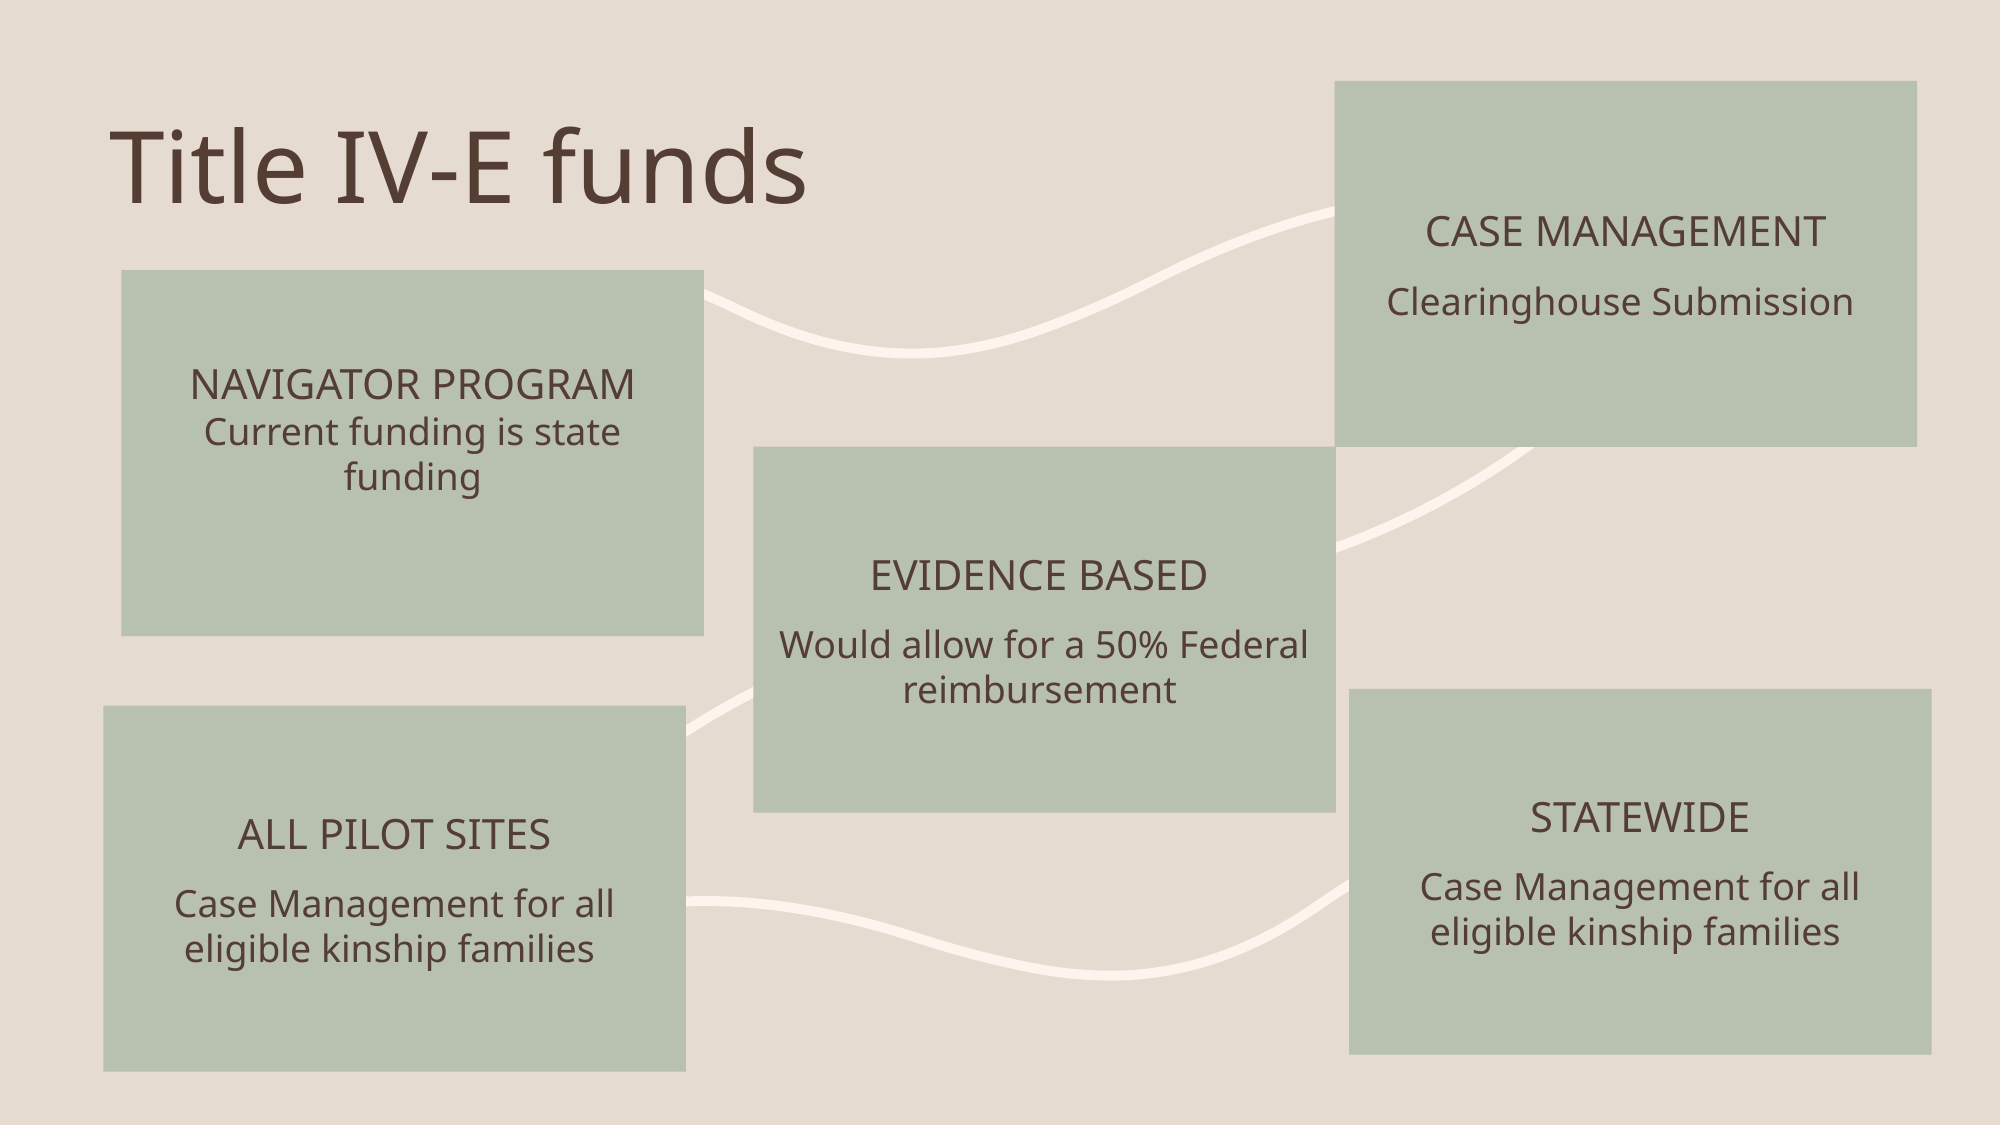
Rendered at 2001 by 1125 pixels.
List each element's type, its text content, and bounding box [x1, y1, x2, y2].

list Statewide Case Management for all eligible kinship families [1349, 688, 1932, 1055]
title Title IV-E funds [94, 115, 1334, 227]
list Evidence Based Would allow for a 50% Federal reimbursement [753, 446, 1336, 813]
list Case Management Clearinghouse Submission [1334, 80, 1918, 447]
list Navigator Program Current funding is state funding [121, 270, 704, 637]
list All Pilot Sites Case Management for all eligible kinship families [103, 705, 686, 1072]
